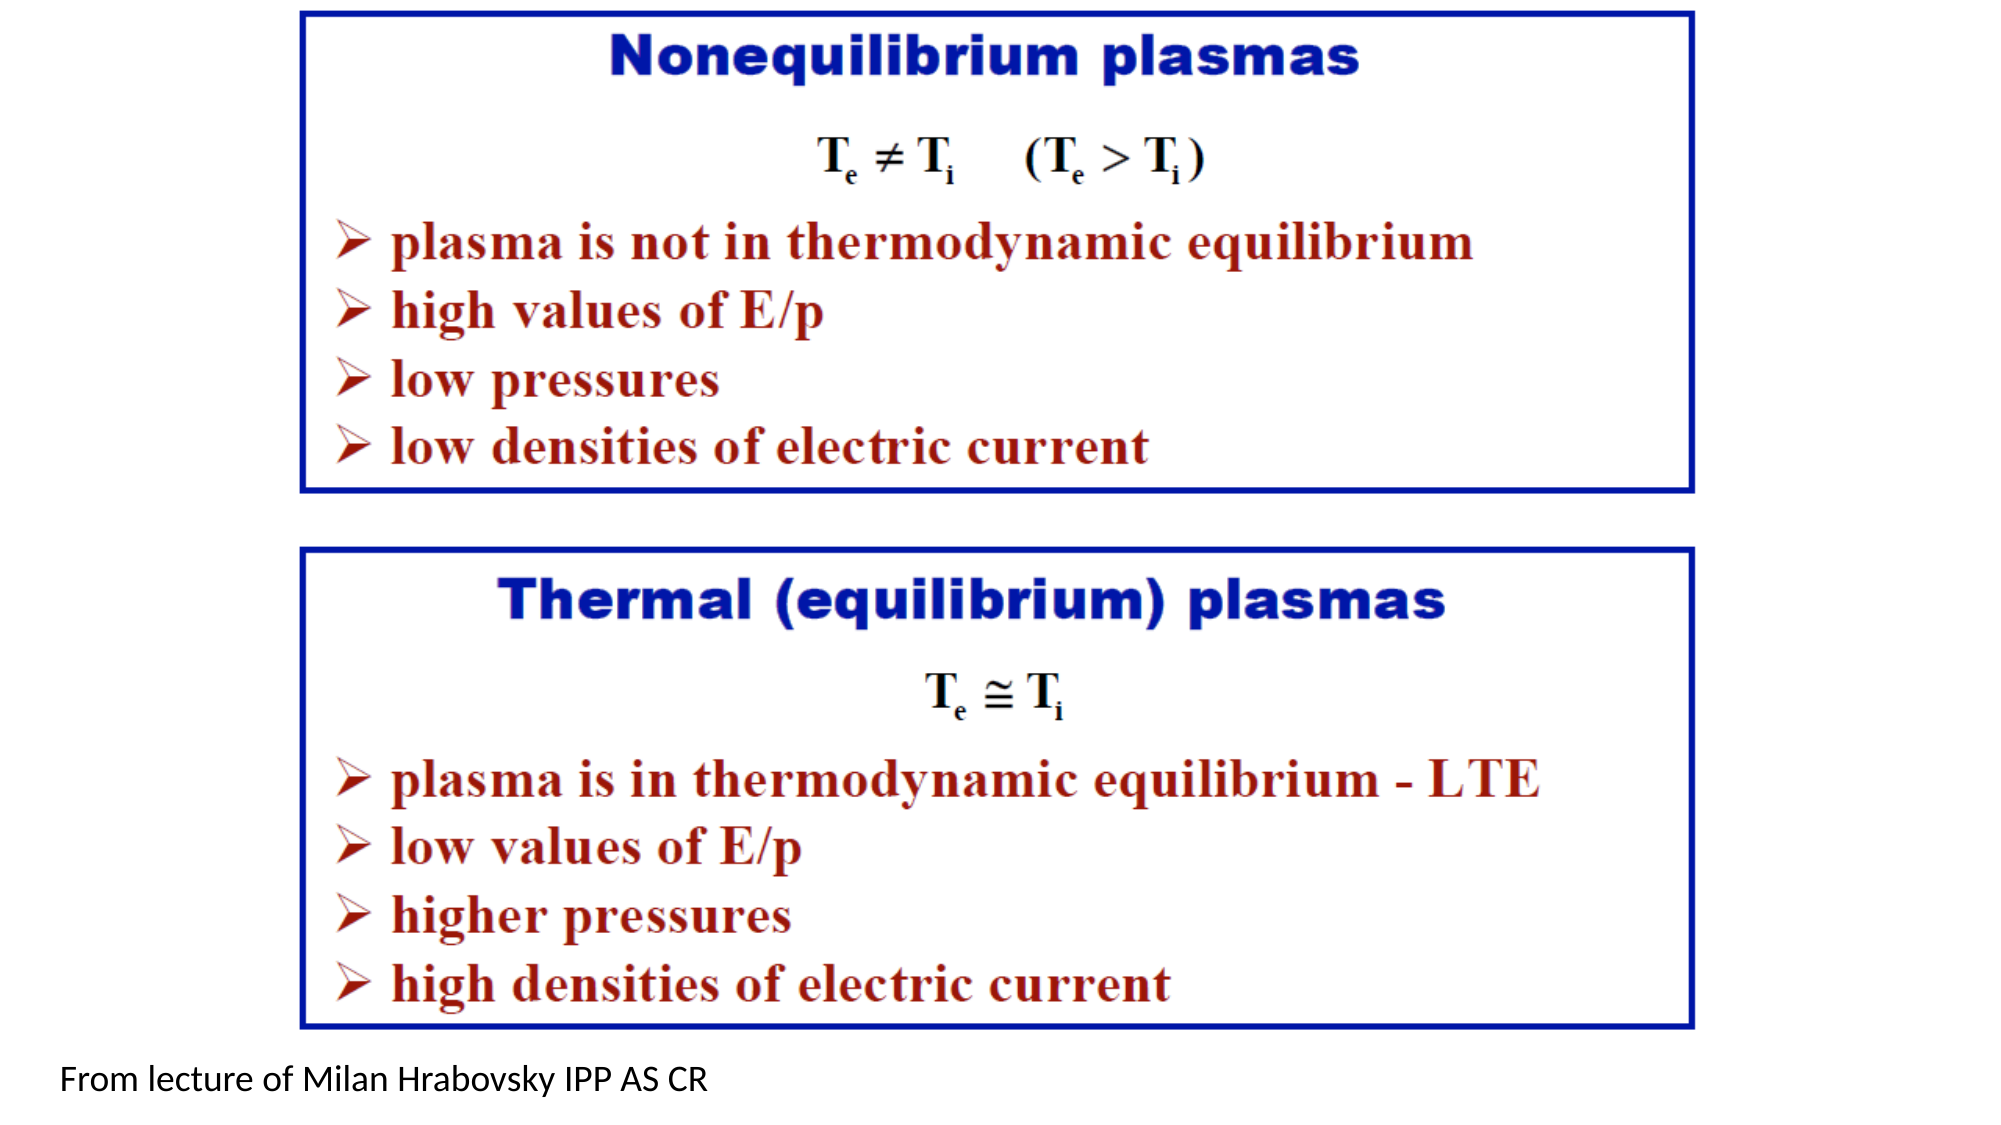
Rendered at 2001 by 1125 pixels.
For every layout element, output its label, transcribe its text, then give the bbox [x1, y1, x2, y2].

text_box From lecture of Milan Hrabovsky IPP AS CR [44, 1046, 1032, 1107]
picture [264, 0, 1736, 1058]
